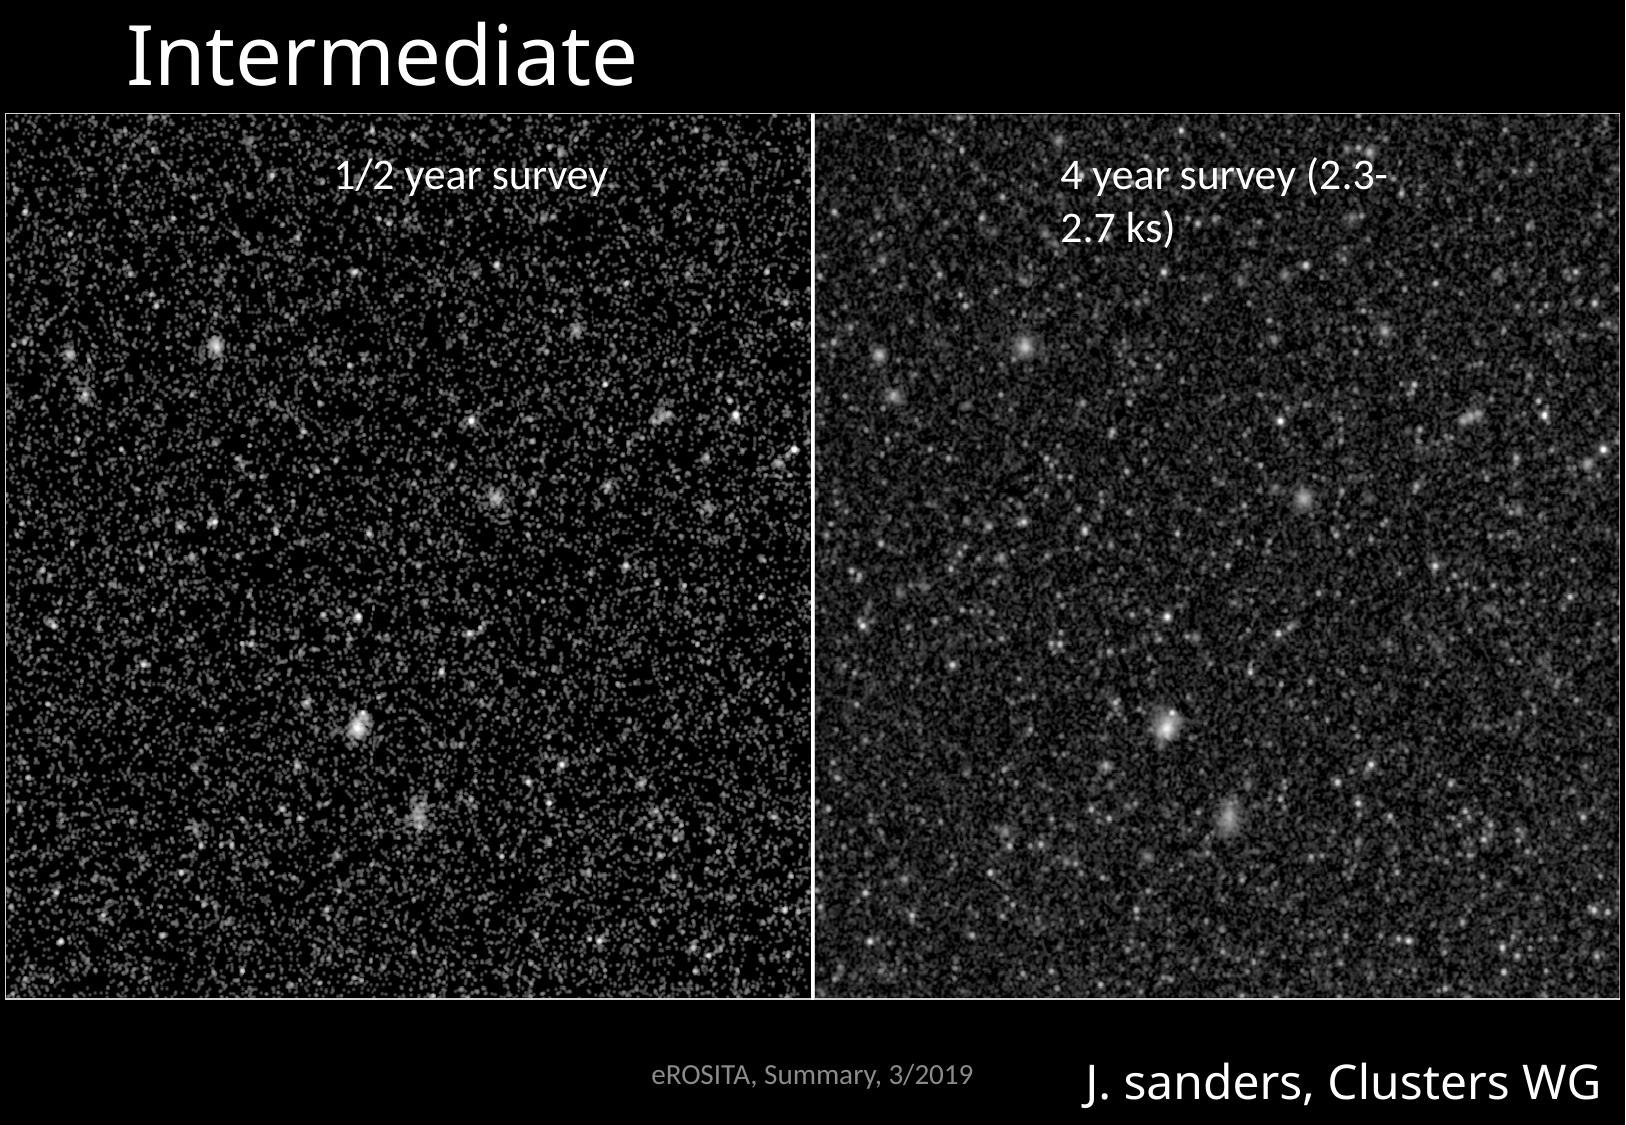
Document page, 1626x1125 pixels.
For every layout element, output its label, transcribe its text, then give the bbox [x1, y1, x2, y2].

text_box J. sanders, Clusters WG [1070, 1044, 1617, 1117]
footer eROSITA, Summary, 3/2019 [555, 1042, 1070, 1103]
text_box Intermediate [0, 0, 766, 105]
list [5, 113, 1620, 1000]
